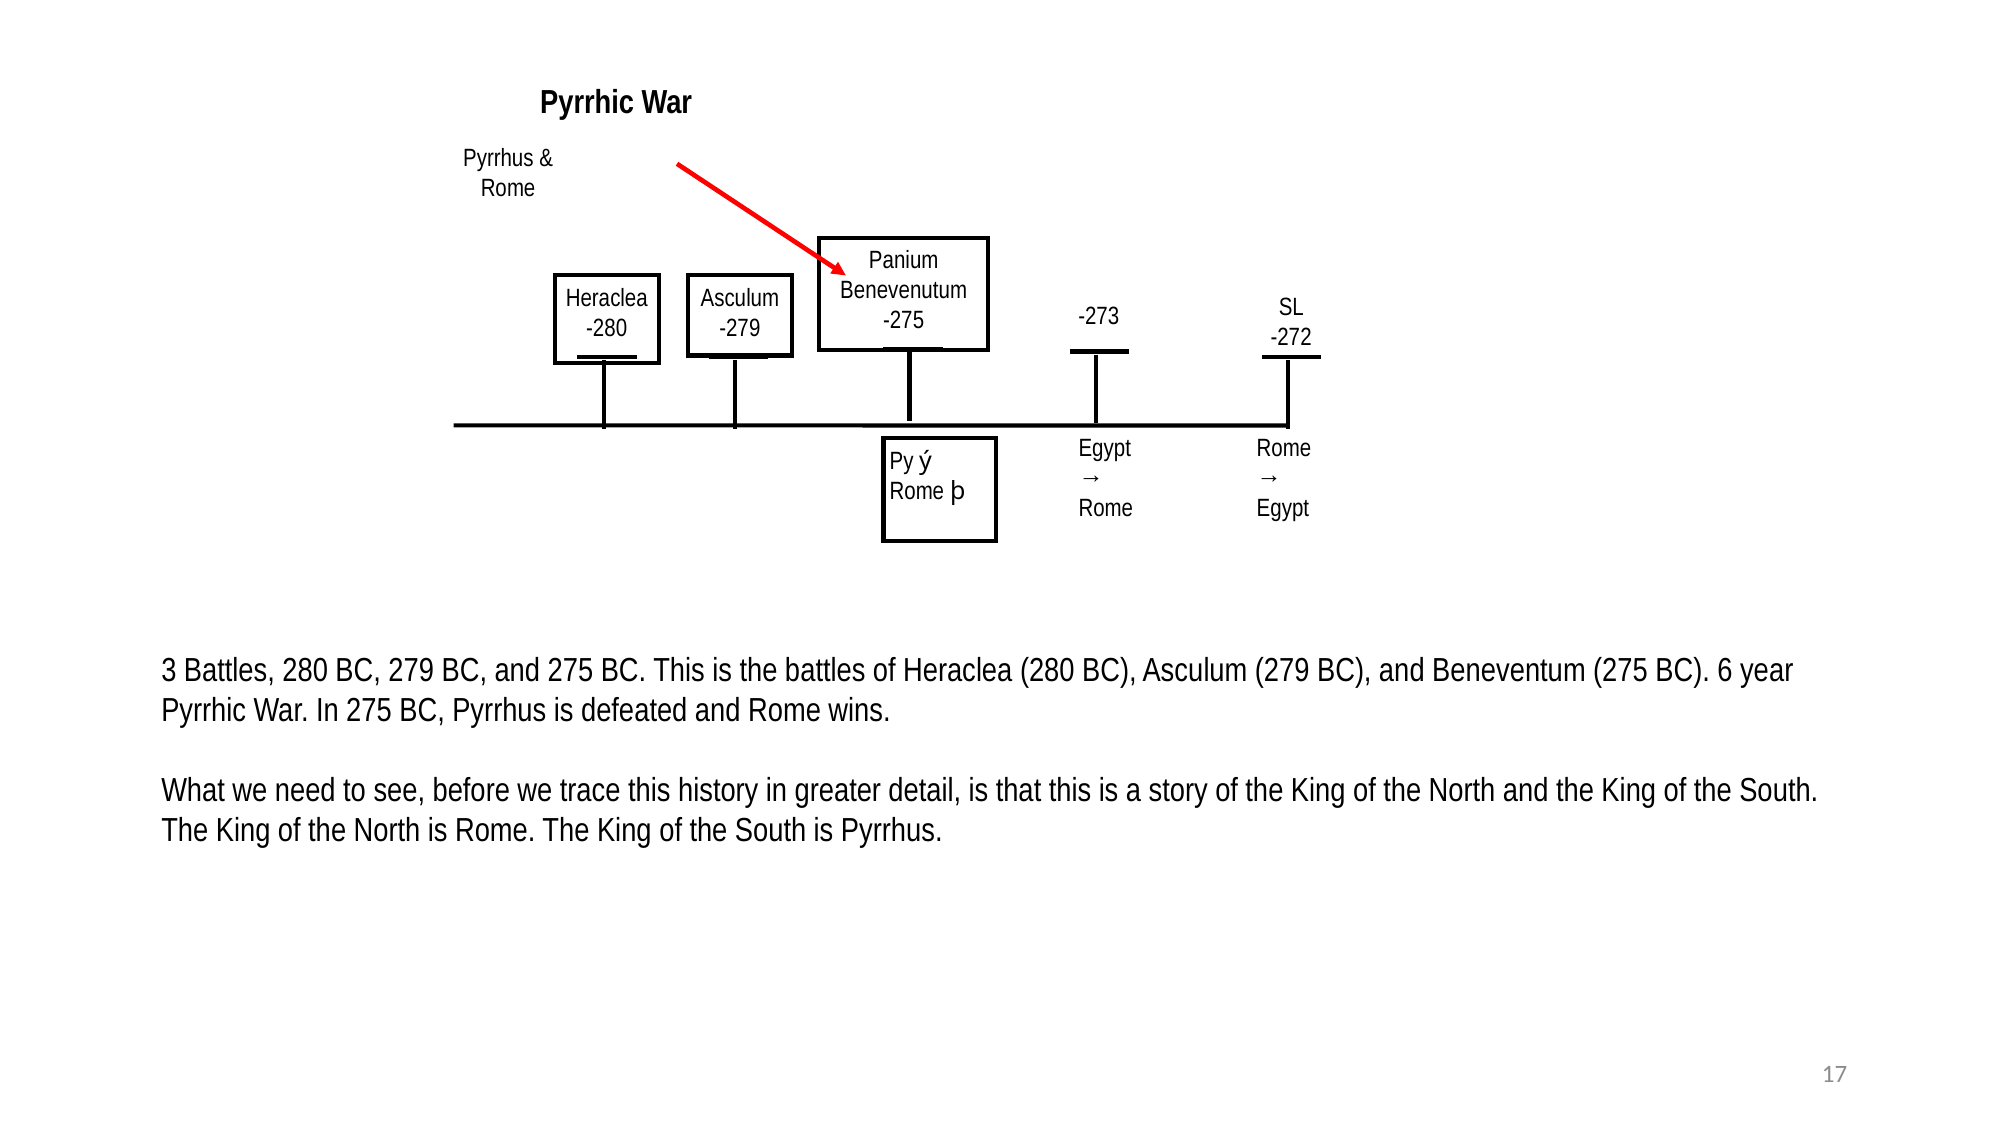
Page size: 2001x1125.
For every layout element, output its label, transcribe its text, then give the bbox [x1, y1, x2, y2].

slide_number 17 [1412, 1042, 1863, 1103]
text_box SL -272 [1239, 284, 1344, 363]
text_box Py ý Rome þ [883, 438, 996, 542]
text_box -273 [1047, 294, 1151, 341]
text_box Pyrrhus & Rome [456, 135, 561, 219]
text_box Rome → Egypt [1250, 425, 1335, 529]
text_box Asculum -279 [688, 276, 792, 356]
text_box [676, 163, 846, 276]
text_box Heraclea -280 [555, 275, 659, 363]
text_box Panium Benevenutum -275 [819, 237, 989, 351]
text_box Pyrrhic War [492, 74, 740, 126]
text_box 3 Battles, 280 BC, 279 BC, and 275 BC. This is the battles of Heraclea (280 BC), Asculum (279 BC), and Beneventum (275 BC). 6 year Pyrrhic War. In 275 BC, Pyrrhus is defeated and Rome wins. What we need to see, before we trace this history in greater detail, is that this is a story of the King of the North and the King of the South. The King of the North is Rome. The King of the South is Pyrrhus. [146, 640, 1868, 901]
text_box Egypt → Rome [1072, 426, 1157, 529]
